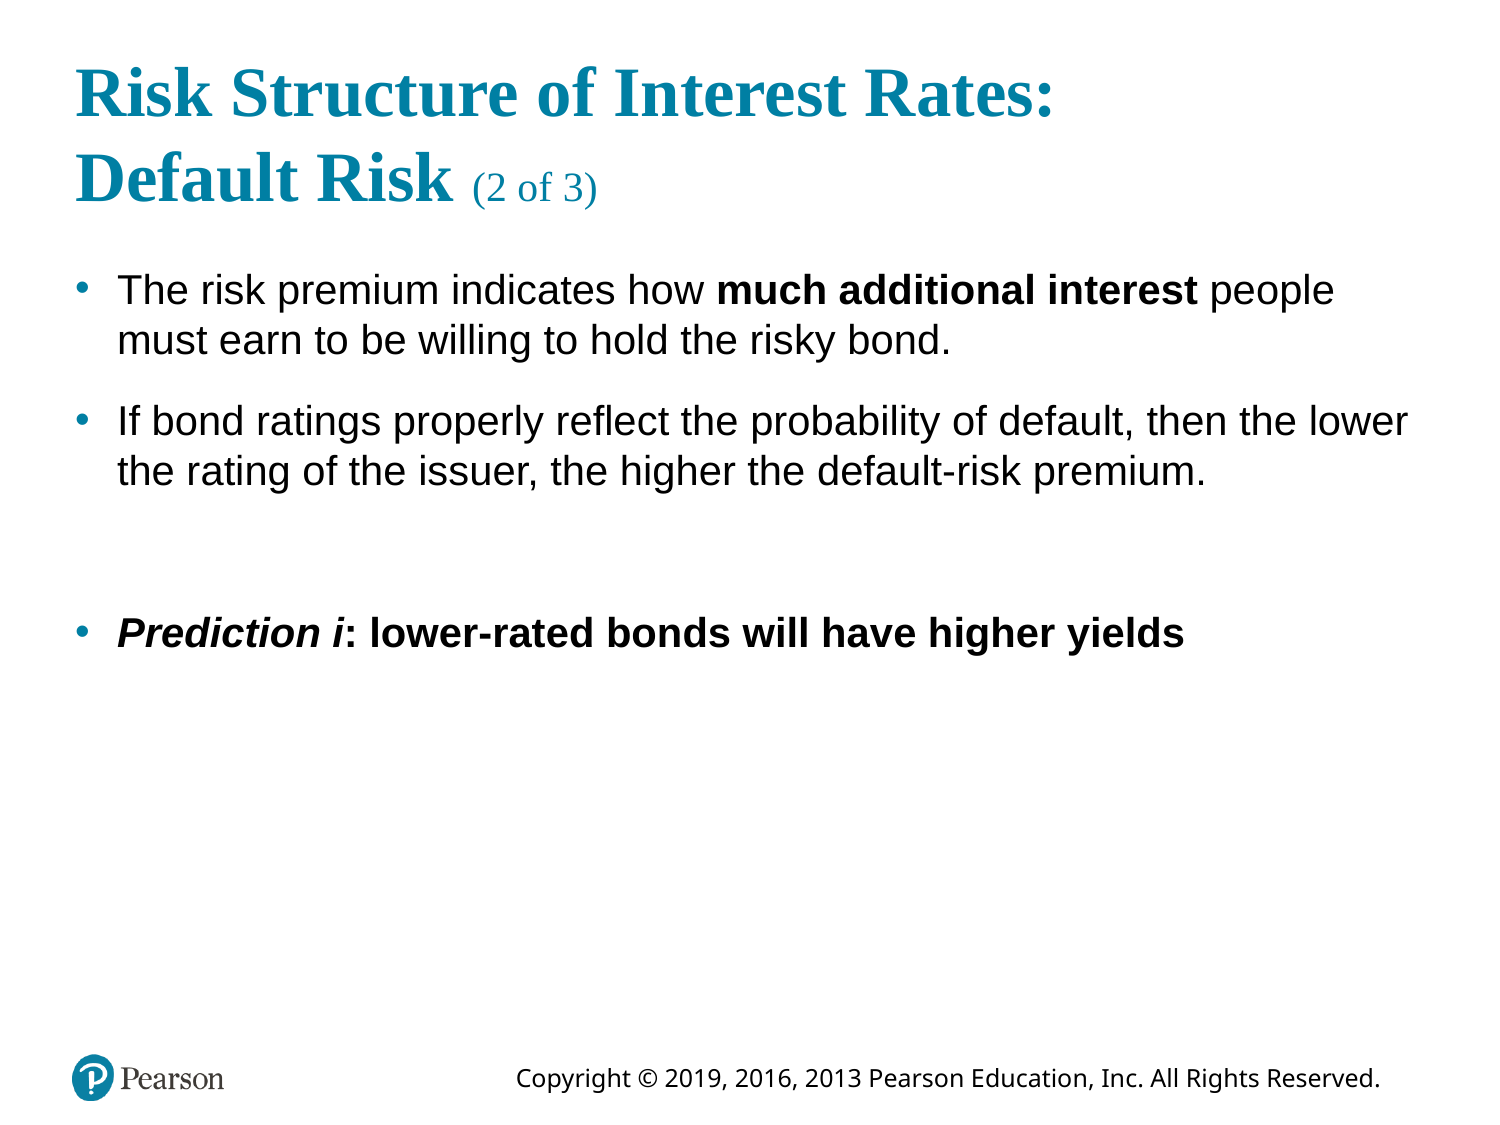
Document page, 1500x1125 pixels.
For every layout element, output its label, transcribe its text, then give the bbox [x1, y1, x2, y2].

list The risk premium indicates how much additional interest people must earn to be willing to hold the risky bond. If bond ratings properly reflect the probability of default, then the lower the rating of the issuer, the higher the default-risk premium. Prediction i: lower-rated bonds will have higher yields [75, 262, 1425, 1005]
picture [81, 1064, 107, 1089]
title Risk Structure of Interest Rates: Default Risk (2 of 3) [75, 35, 1425, 216]
picture [72, 1054, 89, 1072]
picture [72, 1087, 83, 1101]
picture [99, 1054, 224, 1101]
